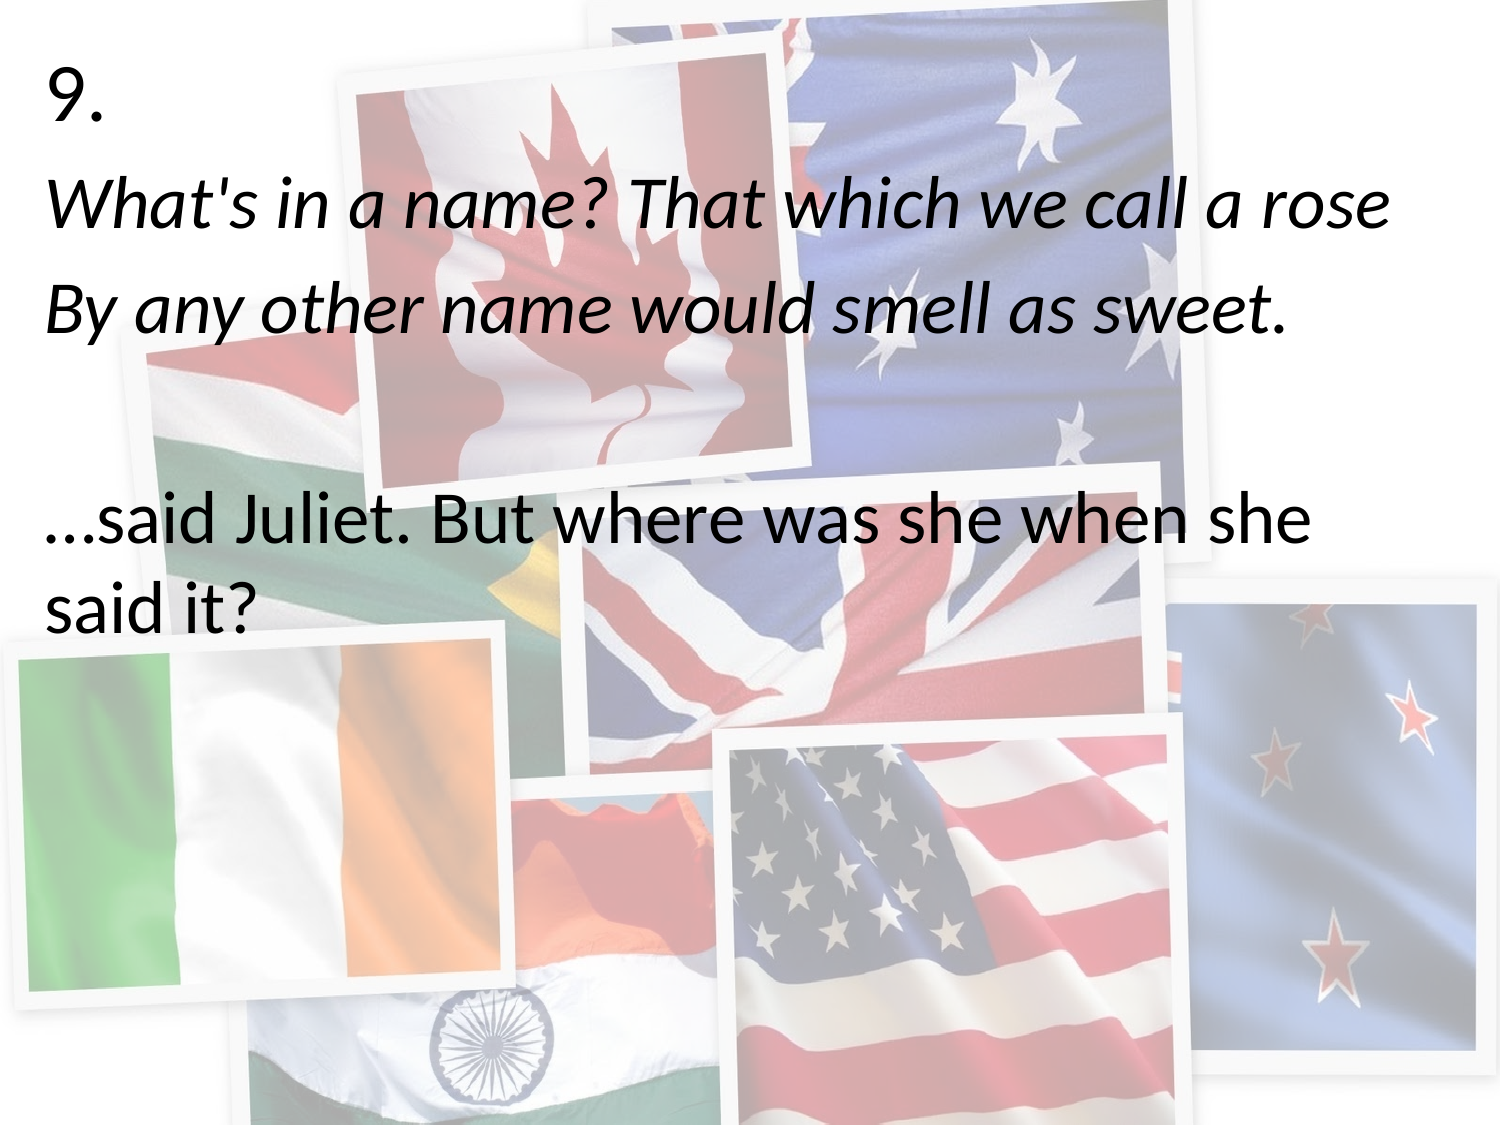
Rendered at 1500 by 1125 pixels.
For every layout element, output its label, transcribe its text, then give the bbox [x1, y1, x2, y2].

list 9. What's in a name? That which we call a rose By any other name would smell as sweet. …said Juliet. But where was she when she said it? [29, 30, 1459, 1106]
